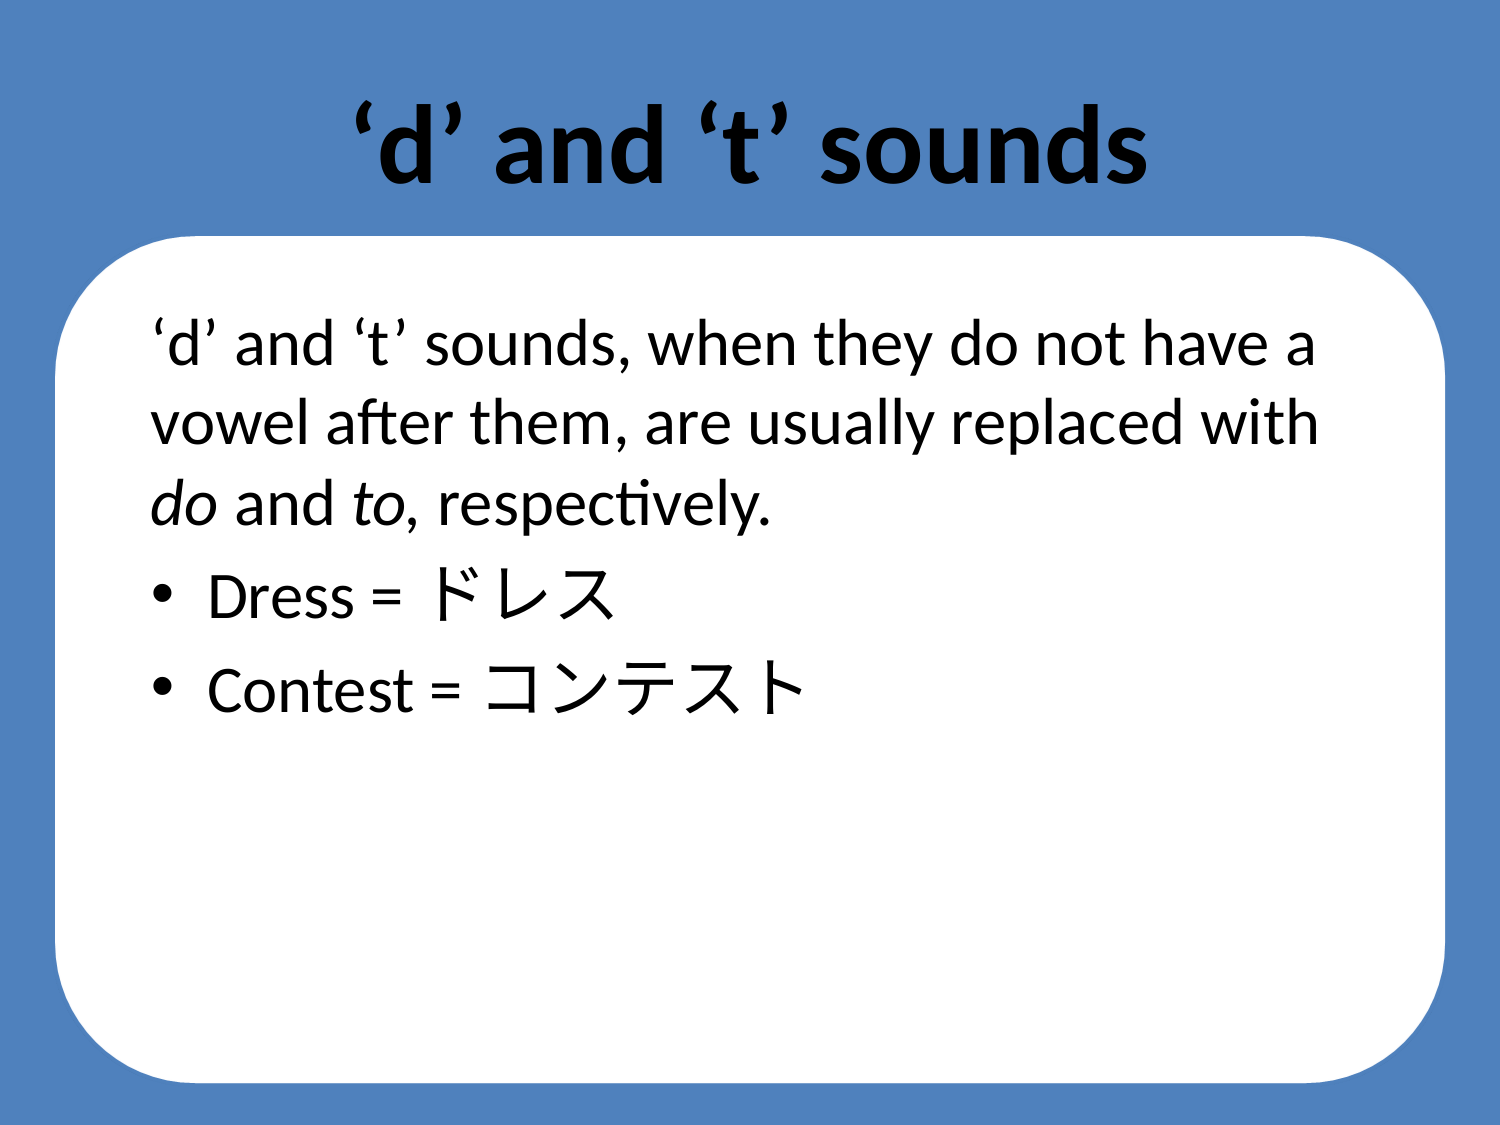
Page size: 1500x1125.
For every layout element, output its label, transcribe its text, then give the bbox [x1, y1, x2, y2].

picture [51, 232, 1449, 1087]
title ‘d’ and ‘t’ sounds [75, 45, 1425, 230]
